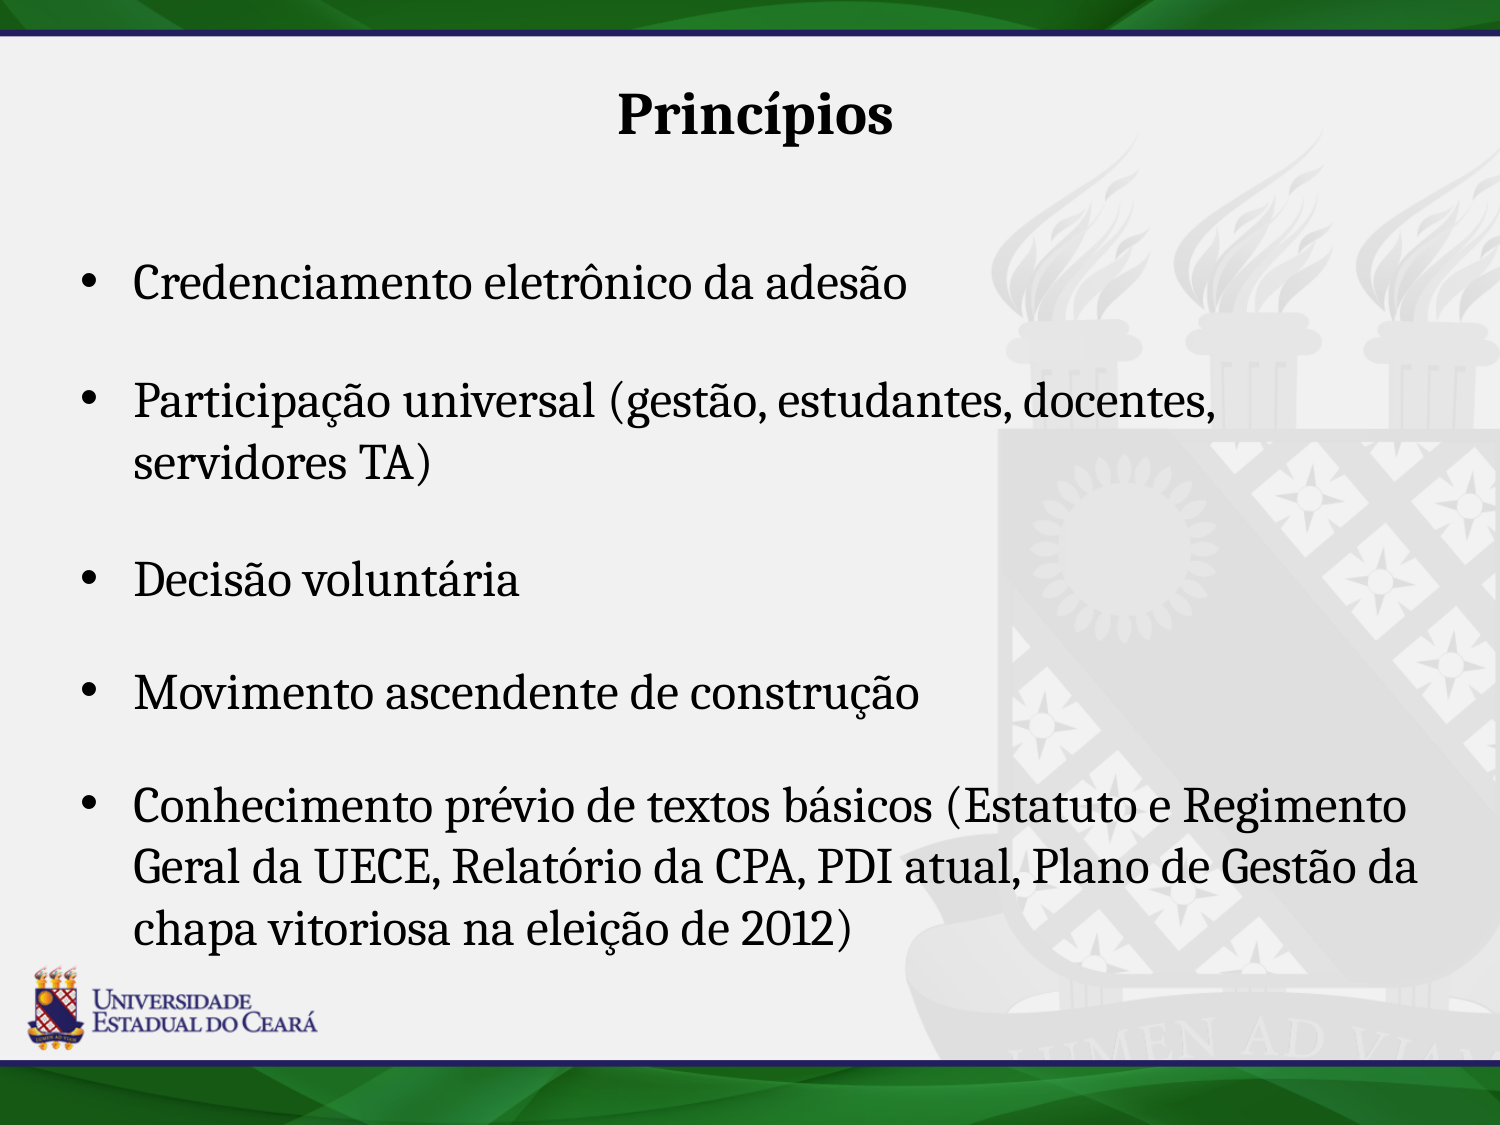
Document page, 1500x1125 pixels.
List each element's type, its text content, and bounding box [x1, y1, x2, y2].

picture [0, 0, 1500, 1125]
text_box Princípios Credenciamento eletrônico da adesão Participação universal (gestão, estudantes, docentes, servidores TA) Decisão voluntária Movimento ascendente de construção Conhecimento prévio de textos básicos (Estatuto e Regimento Geral da UECE, Relatório da CPA, PDI atual, Plano de Gestão da chapa vitoriosa na eleição de 2012) [64, 66, 1447, 965]
